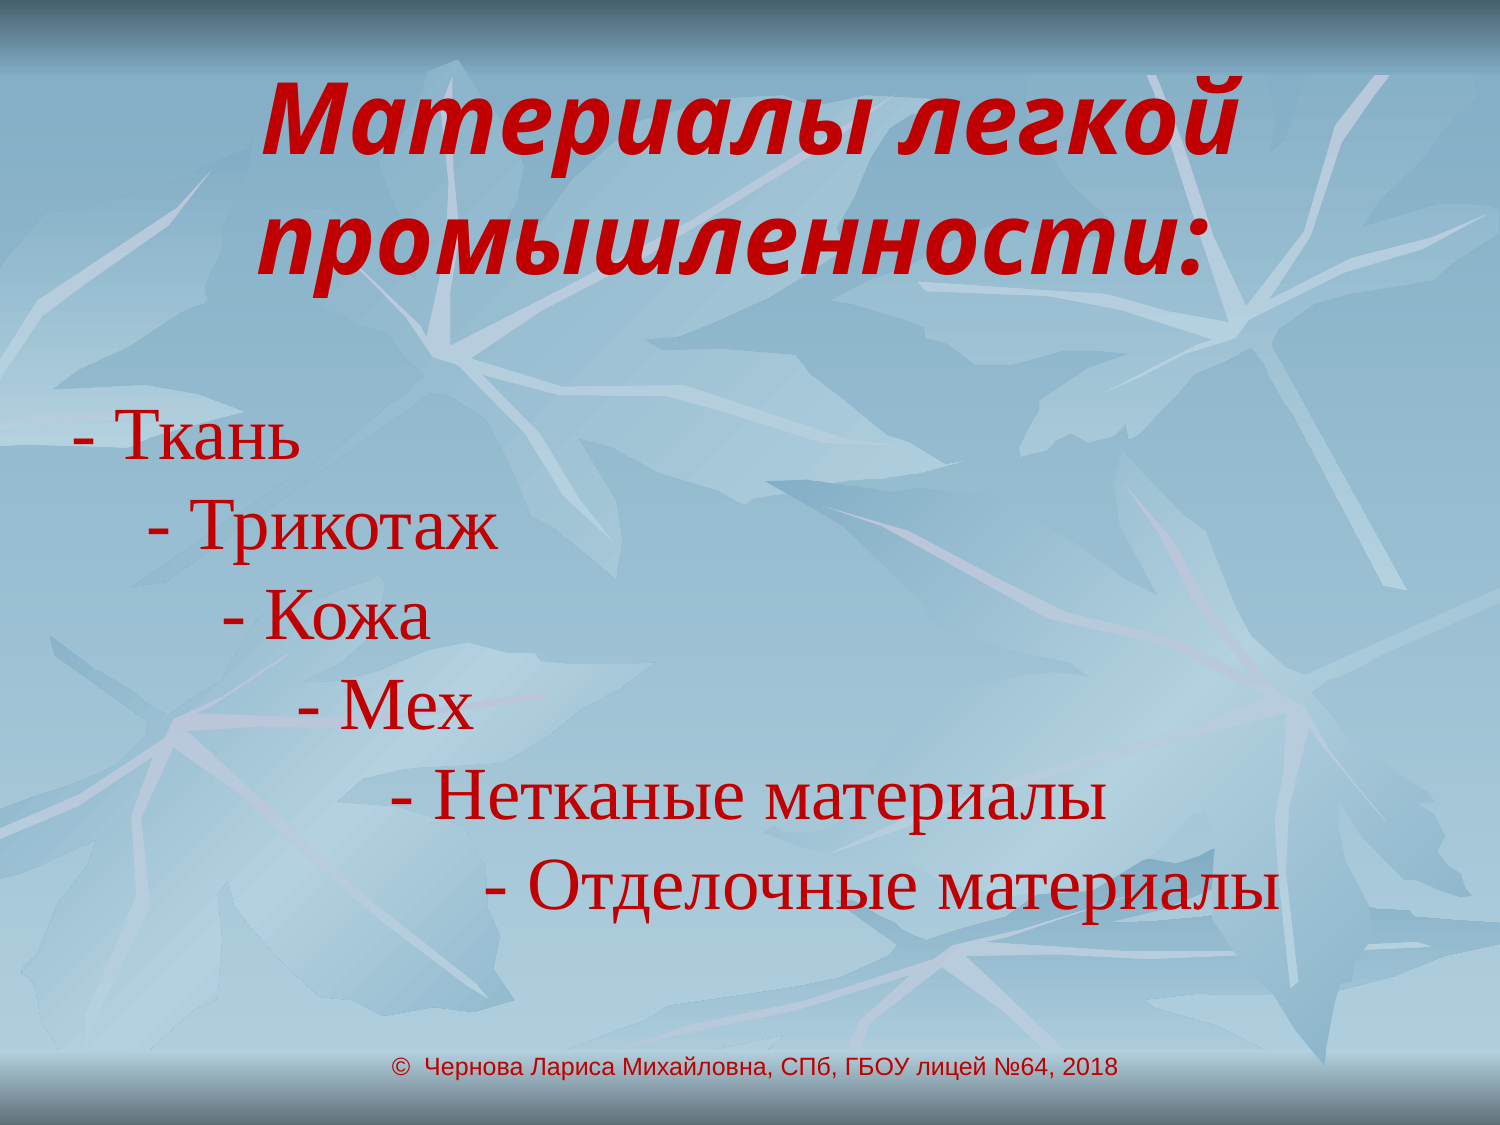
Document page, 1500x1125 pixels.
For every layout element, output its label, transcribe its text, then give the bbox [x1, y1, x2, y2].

text_box © Чернова Лариса Михайловна, СПб, ГБОУ лицей №64, 2018 [222, 1043, 1289, 1088]
text_box Материалы легкой промышленности: - Ткань - Трикотаж - Кожа - Мех - Нетканые материалы - Отделочные материалы [0, 46, 1465, 932]
